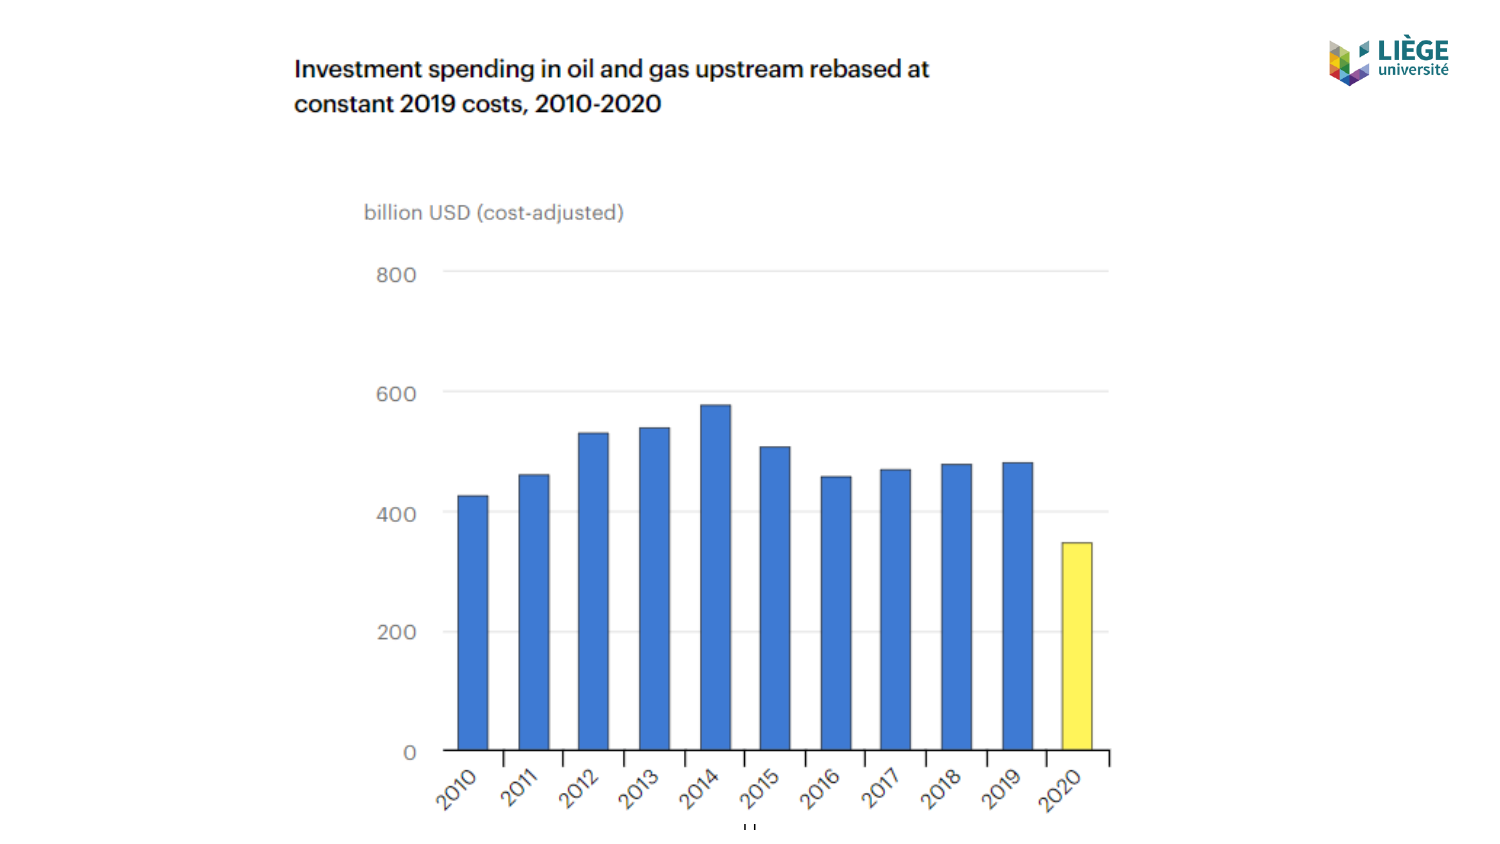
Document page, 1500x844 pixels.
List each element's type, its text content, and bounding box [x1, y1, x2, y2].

picture [1311, 22, 1465, 98]
slide_number 11 [726, 824, 773, 843]
picture [276, 49, 1125, 824]
